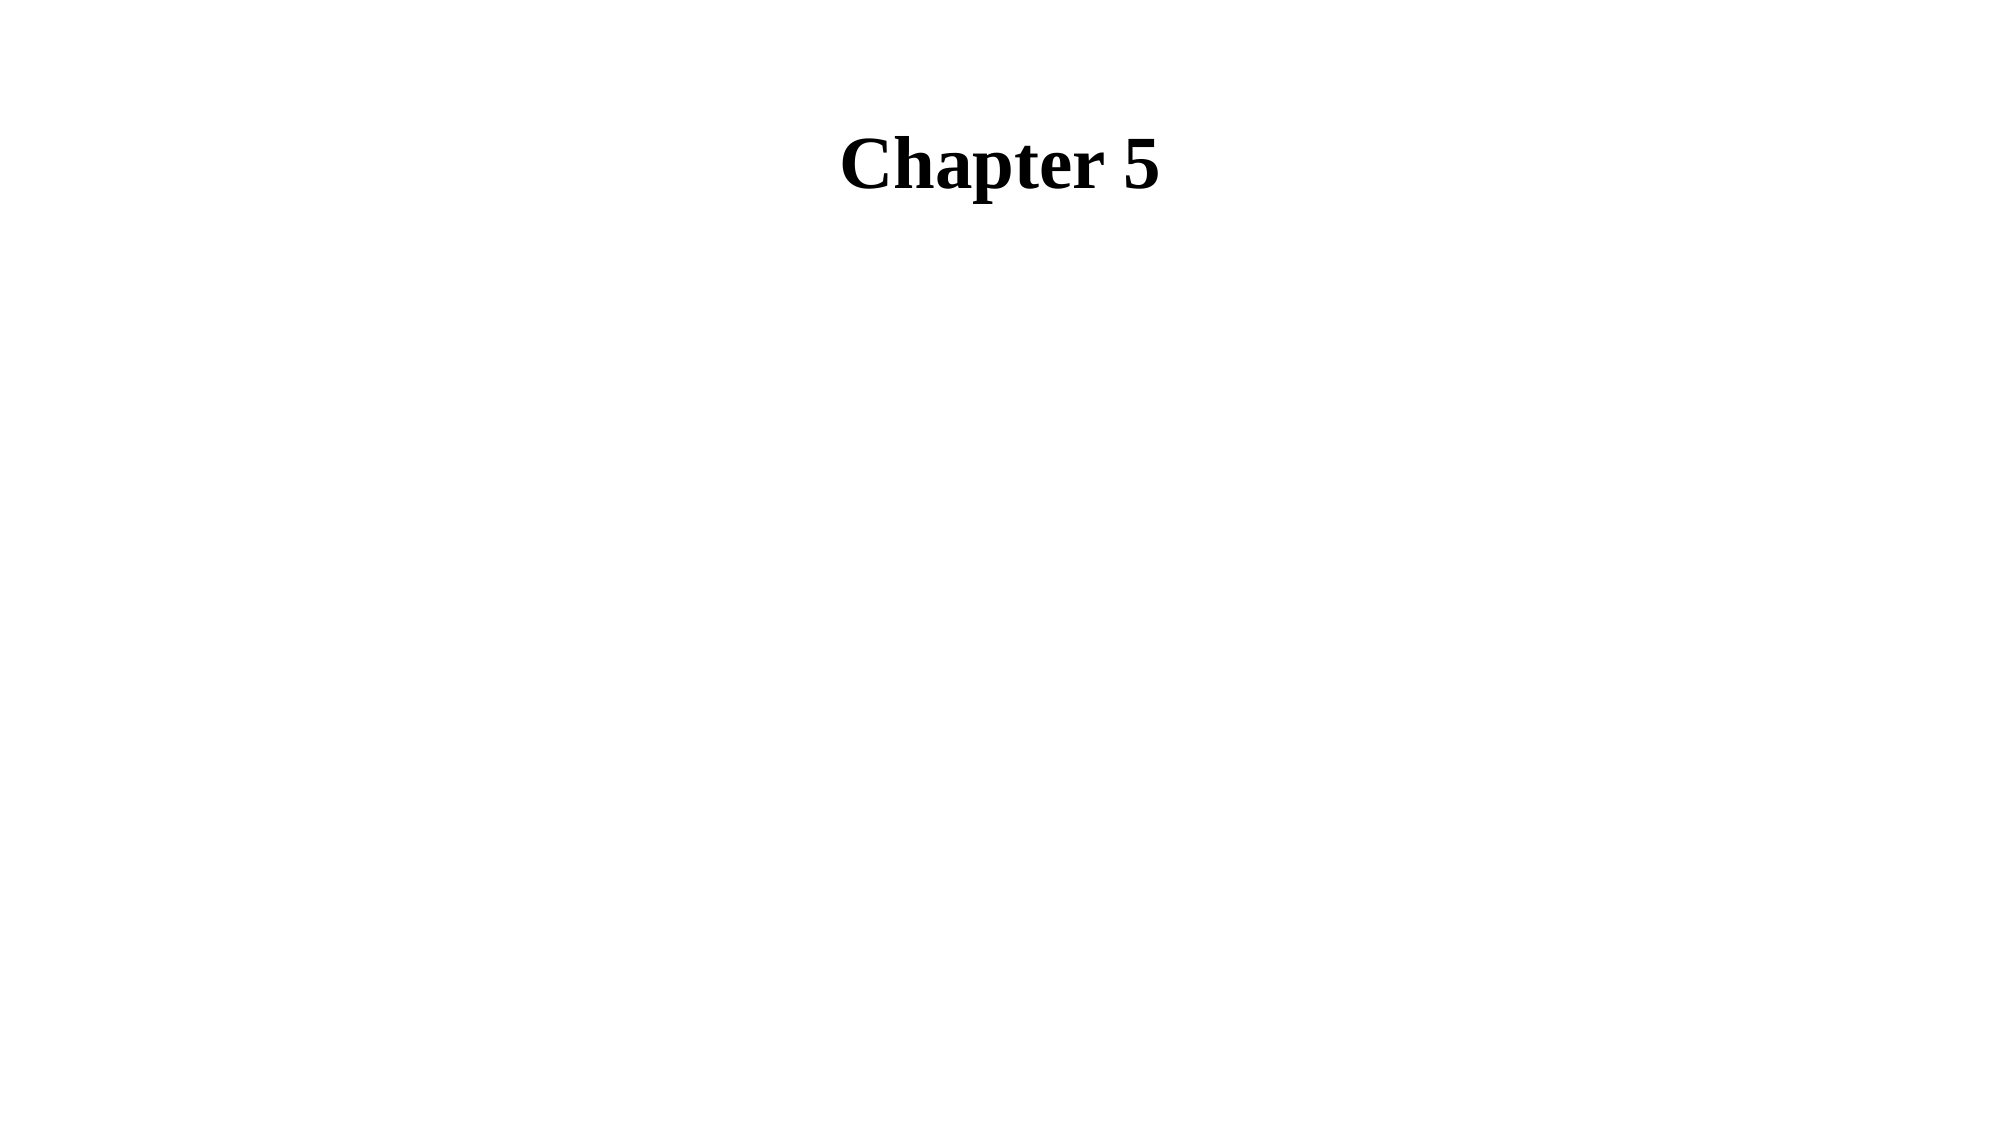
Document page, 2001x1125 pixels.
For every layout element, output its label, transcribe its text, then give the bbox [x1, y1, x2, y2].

text_box Chapter 5 [0, 116, 2000, 263]
